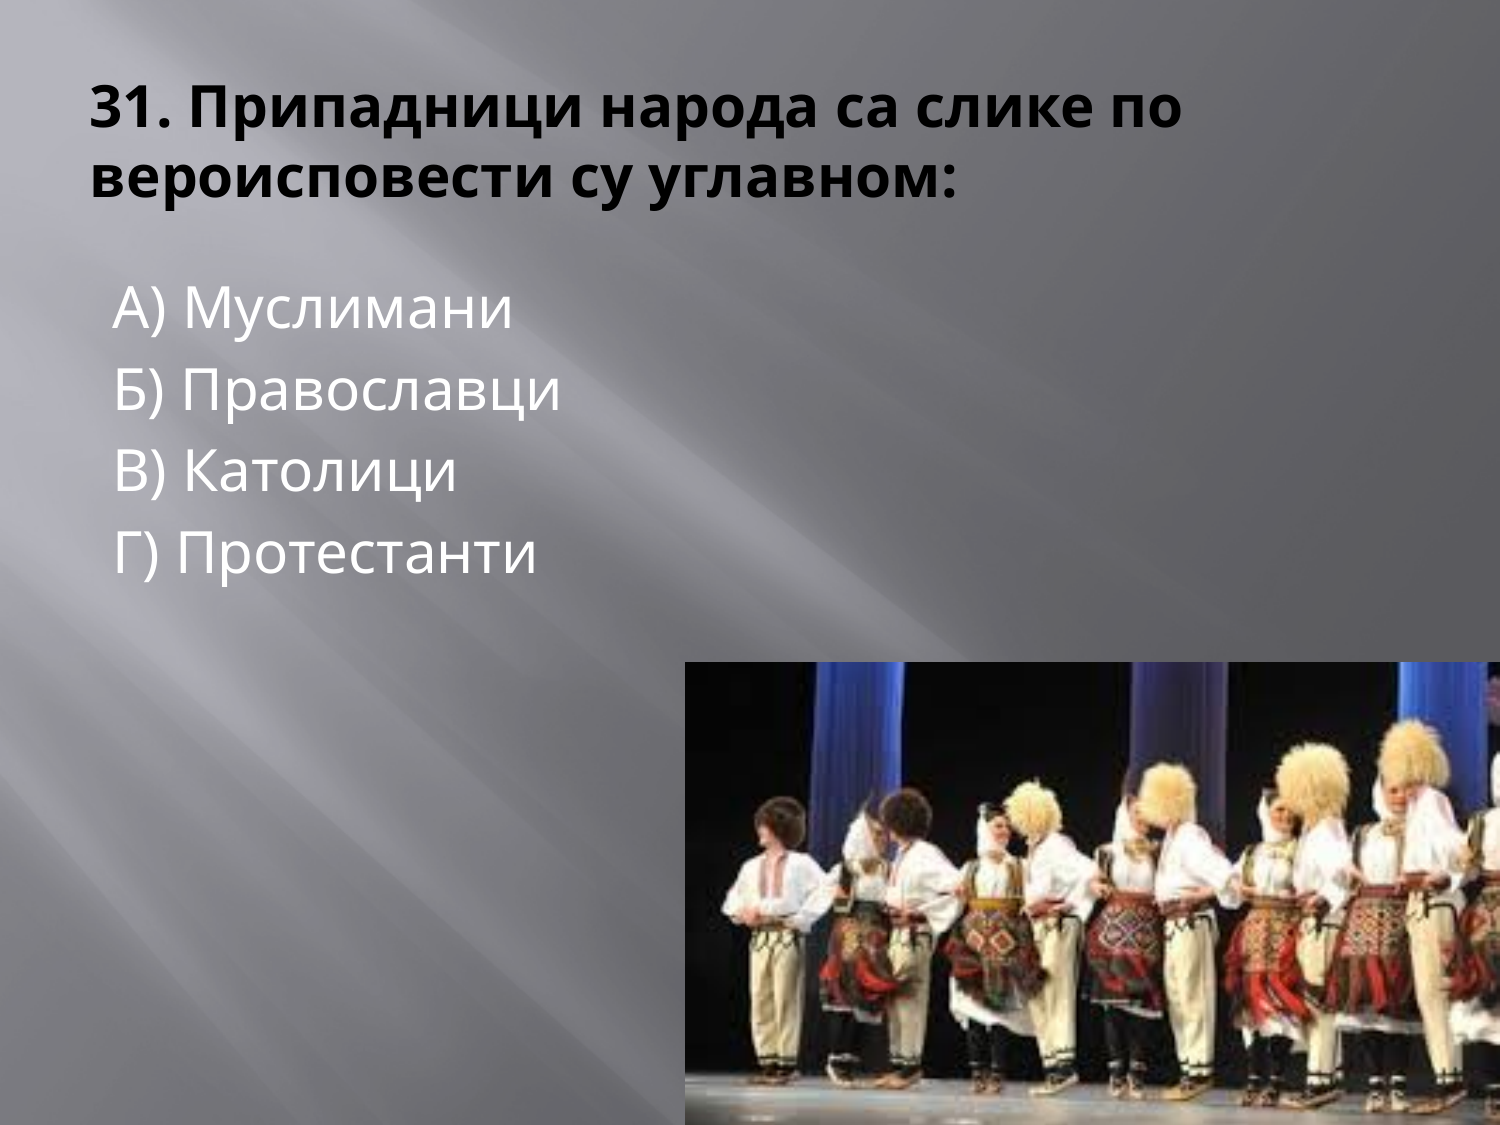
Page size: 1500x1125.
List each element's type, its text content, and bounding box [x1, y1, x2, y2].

title 31. Припадници народа са слике по вероисповести су углавном: [75, 45, 1425, 233]
list А) Муслимани Б) Православци В) Католици Г) Протестанти [75, 262, 1425, 1035]
picture [684, 662, 1500, 1125]
